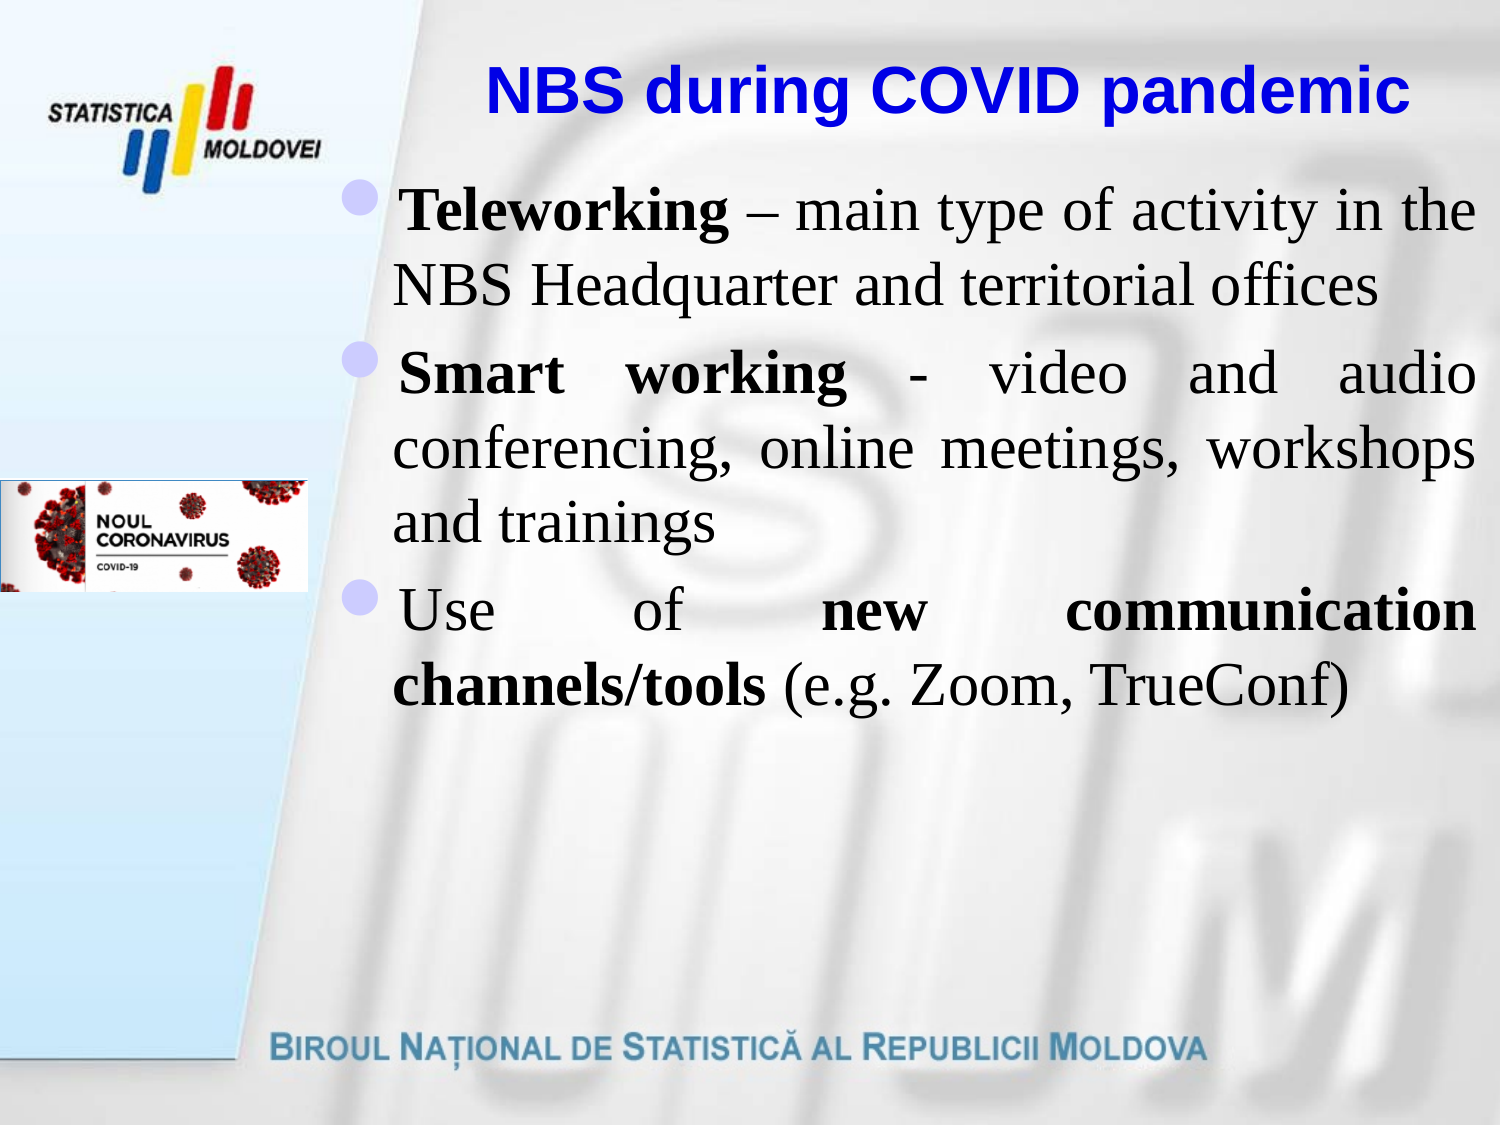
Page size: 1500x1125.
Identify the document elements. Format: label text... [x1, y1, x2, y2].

list Teleworking – main type of activity in the NBS Headquarter and territorial offices Smart working - video and audio conferencing, online meetings, workshops and trainings Use of new communication channels/tools (e.g. Zoom, TrueConf) [321, 160, 1493, 899]
title NBS during COVID pandemic [76, 0, 1427, 211]
picture [0, 0, 1500, 1125]
